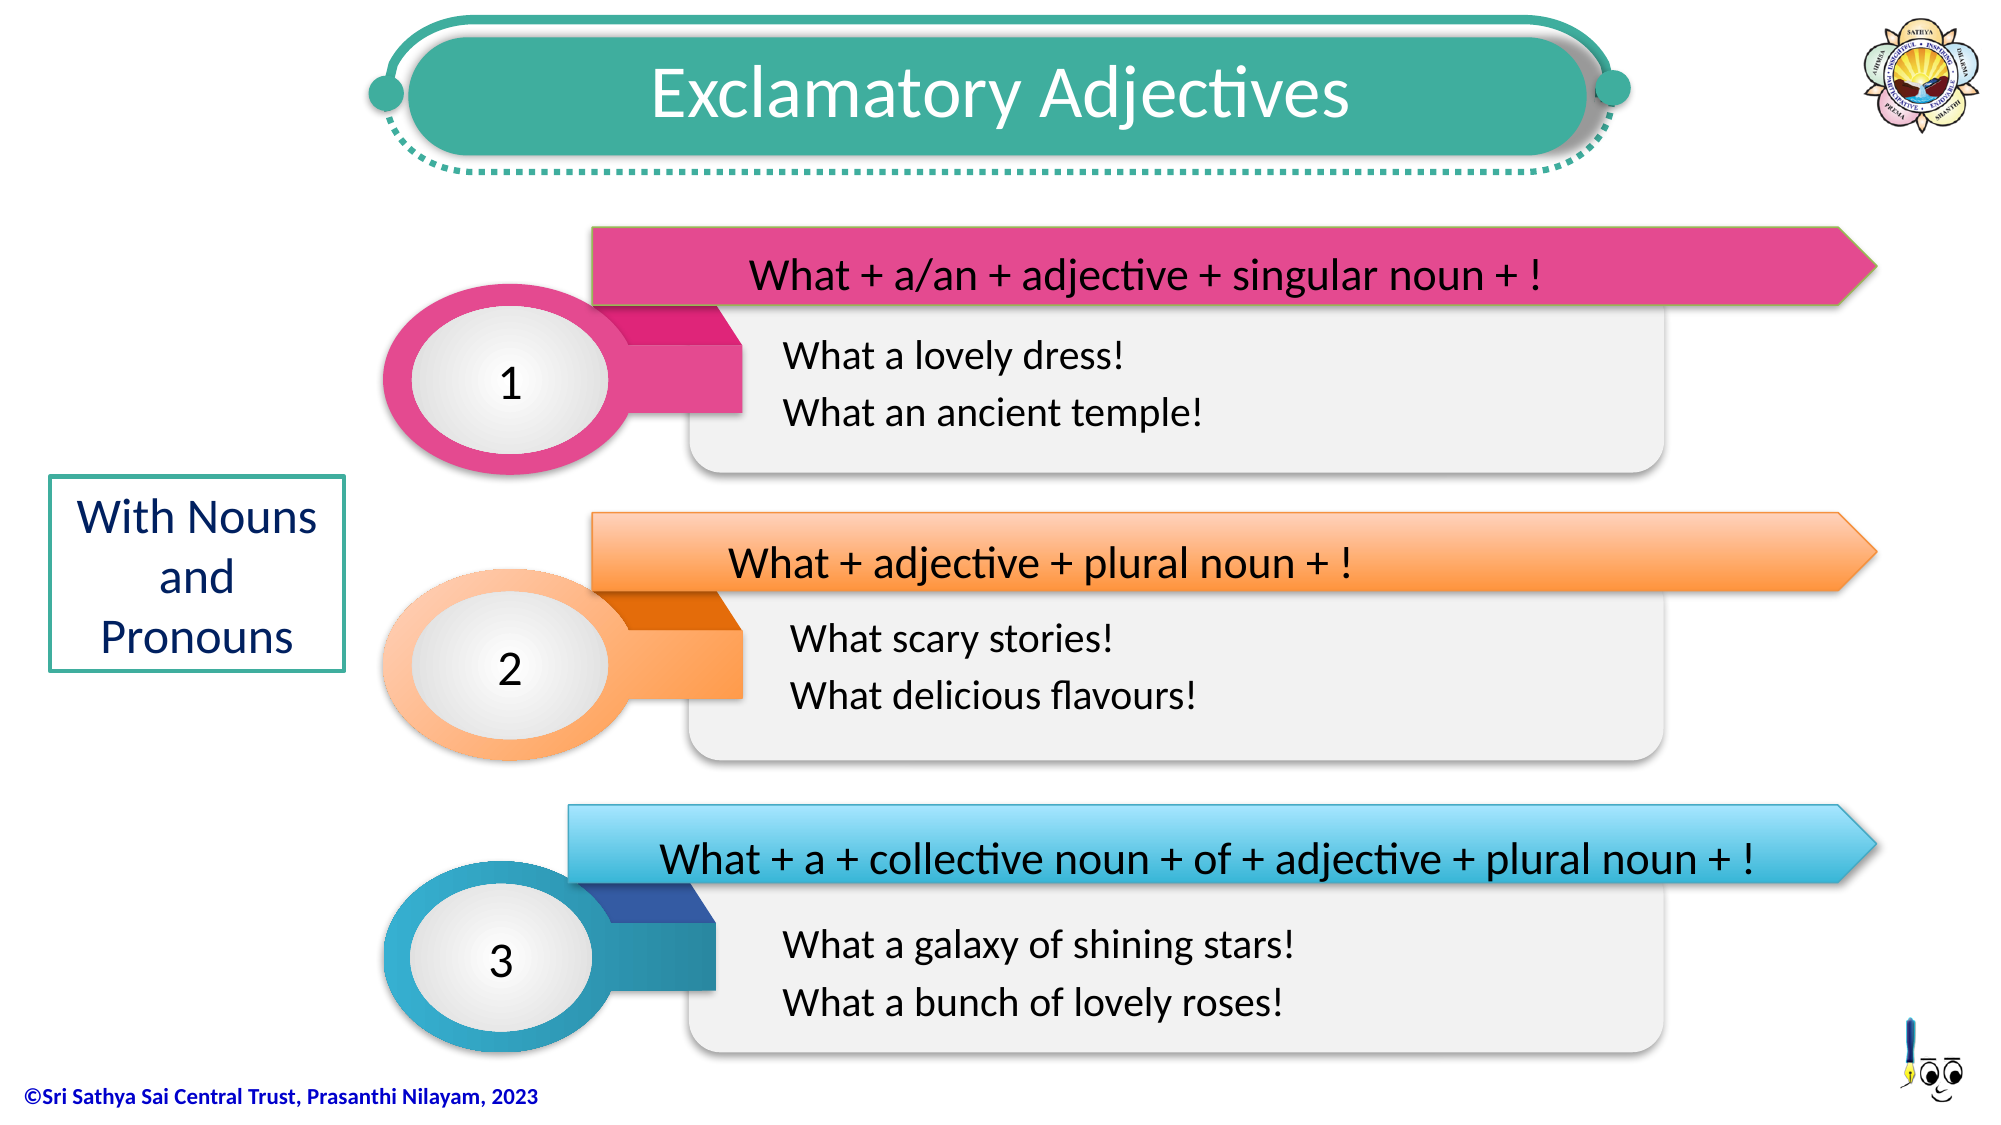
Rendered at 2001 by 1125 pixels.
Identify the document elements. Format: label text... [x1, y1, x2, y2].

picture [1855, 994, 1974, 1113]
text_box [368, 19, 1632, 173]
text_box With Nouns and Pronouns [48, 474, 346, 673]
picture [1859, 15, 1982, 134]
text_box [383, 804, 1877, 1053]
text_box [382, 227, 1878, 476]
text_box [382, 512, 1878, 761]
